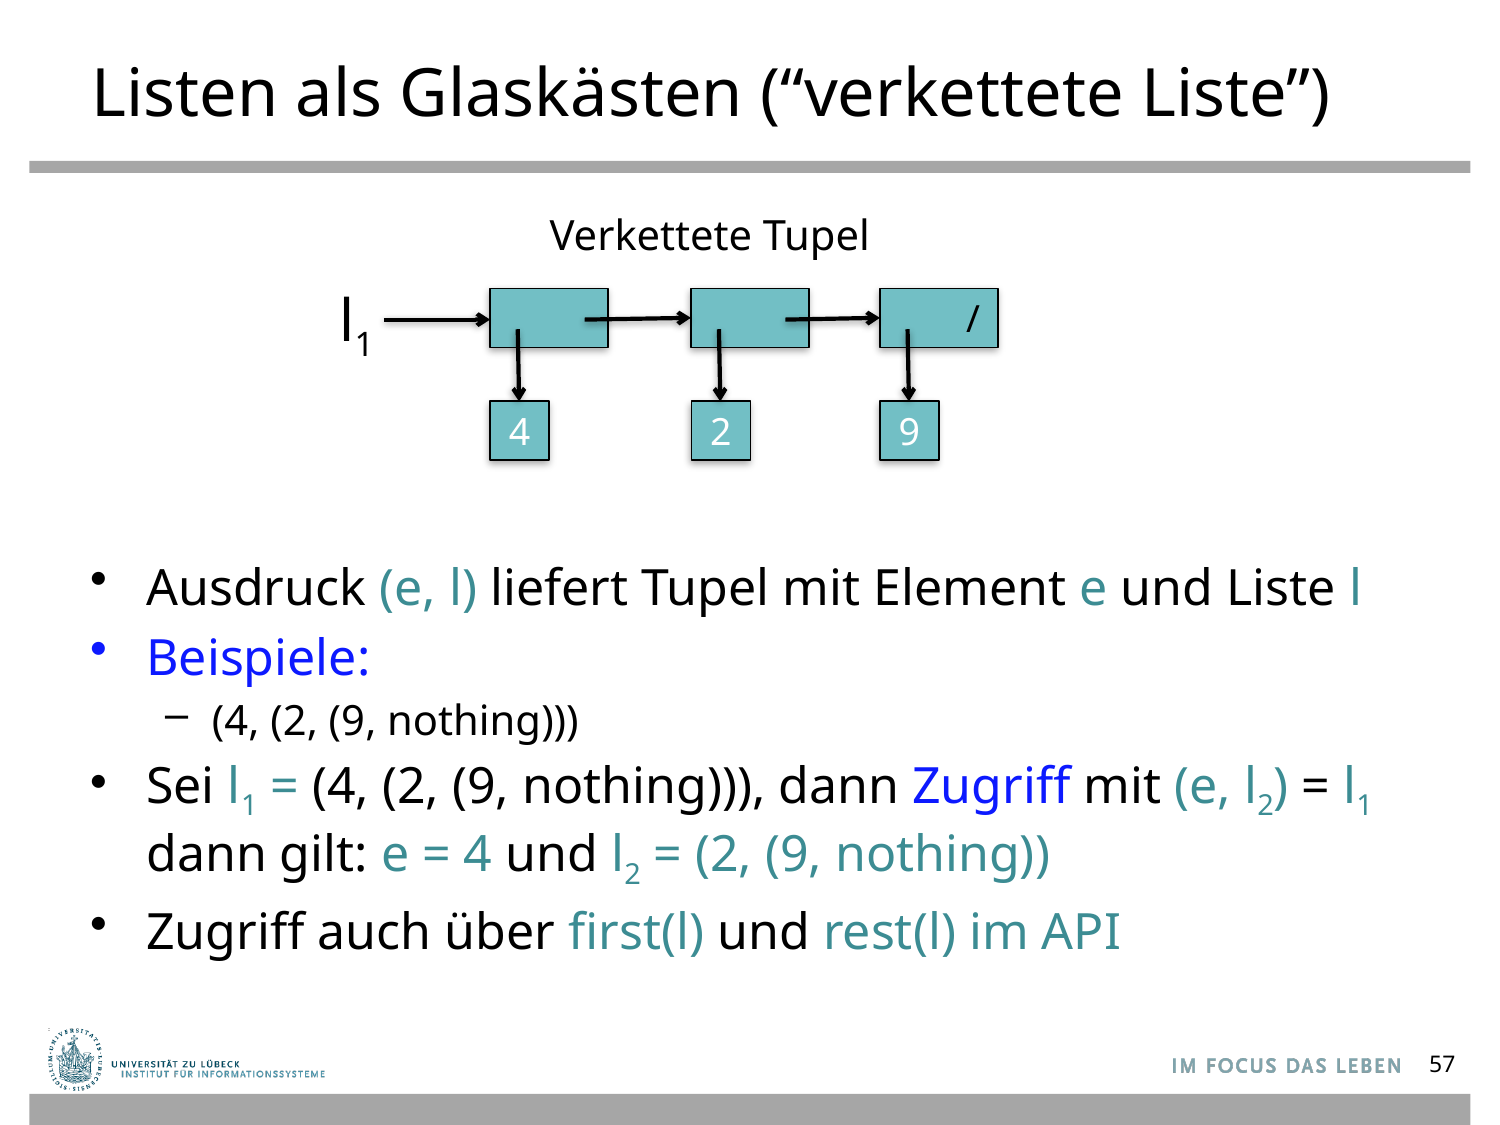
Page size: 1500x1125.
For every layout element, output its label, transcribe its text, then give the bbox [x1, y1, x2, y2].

text_box [690, 288, 810, 348]
text_box 9 [879, 400, 940, 461]
text_box [489, 288, 609, 348]
picture [1173, 1059, 1305, 1073]
text_box 2 [691, 400, 751, 461]
text_box l1 [324, 275, 389, 371]
slide_number 57 [1305, 1050, 1471, 1083]
text_box 4 [489, 400, 550, 461]
text_box Verkettete Tupel [534, 201, 885, 267]
list Ausdruck (e, l) liefert Tupel mit Element e und Liste l Beispiele: (4, (2, (9, nothing))) Sei l1 = (4, (2, (9, nothing))), dann Zugriff mit (e, l2) = l1 dann gilt: e = 4 und l2 = (2, (9, nothing)) Zugriff auch über first(l) und rest(l) im API [75, 547, 1425, 1059]
text_box / [879, 288, 999, 348]
title Listen als Glaskästen (“verkettete Liste”) [76, 42, 1427, 126]
